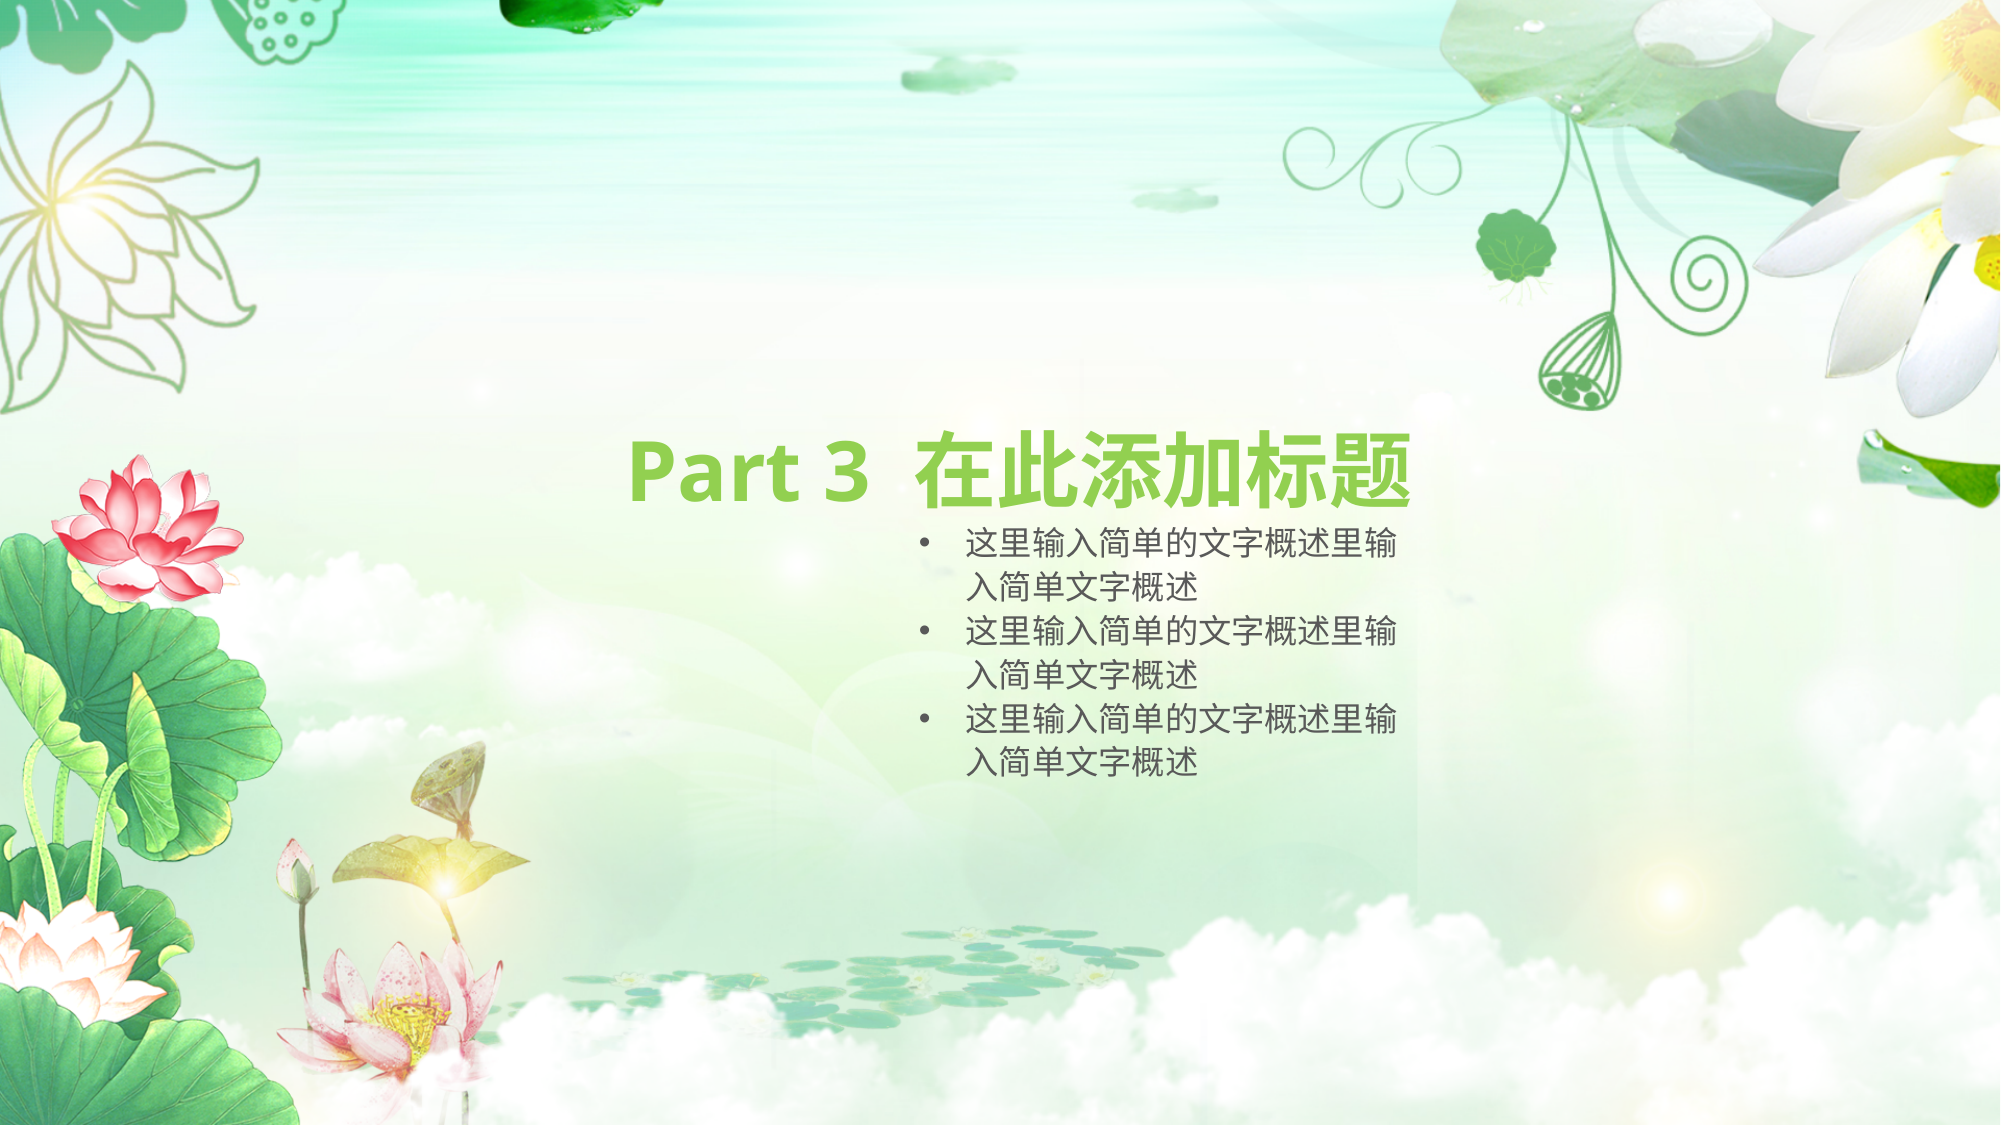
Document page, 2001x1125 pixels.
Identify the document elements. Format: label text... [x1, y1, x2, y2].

text_box 这里输入简单的文字概述里输入简单文字概述 这里输入简单的文字概述里输入简单文字概述 这里输入简单的文字概述里输入简单文字概述 [904, 511, 1437, 849]
picture [0, 0, 2001, 1125]
text_box Part 3 在此添加标题 [610, 411, 1428, 526]
